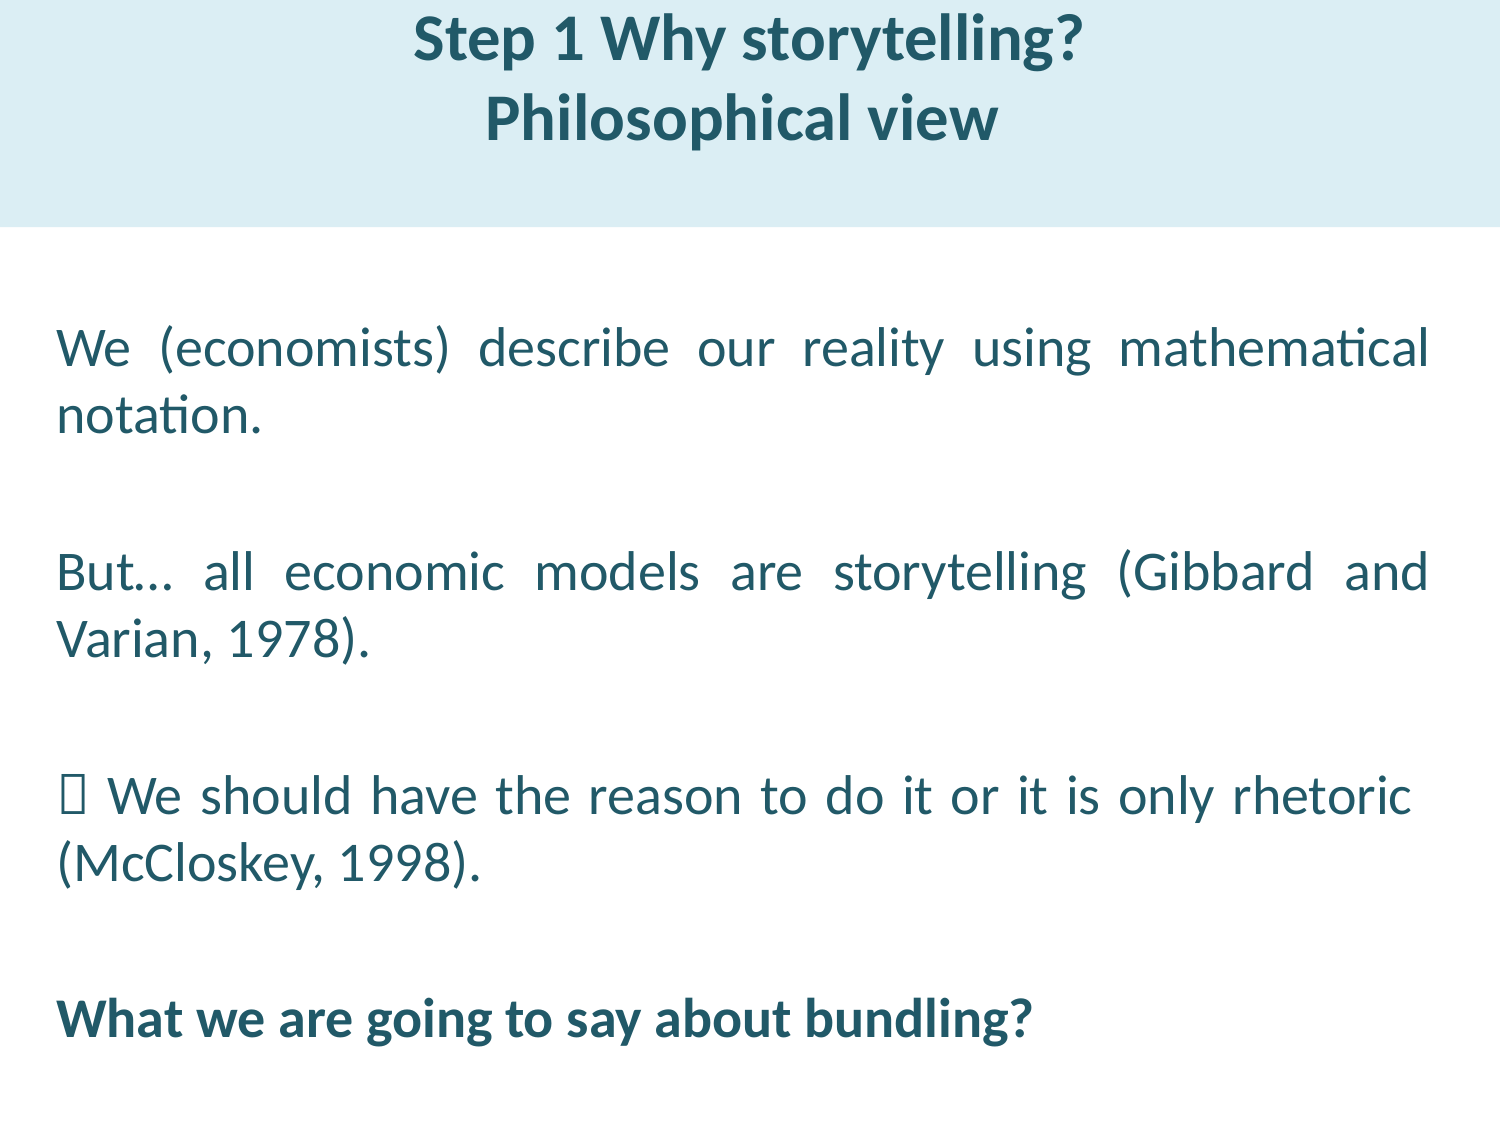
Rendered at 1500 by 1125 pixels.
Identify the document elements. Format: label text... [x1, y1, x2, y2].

list We (economists) describe our reality using mathematical notation. But… all economic models are storytelling (Gibbard and Varian, 1978).  We should have the reason to do it or it is only rhetoric (McCloskey, 1998). What we are going to say about bundling? [41, 302, 1447, 1059]
title Step 1 Why storytelling? Philosophical view [0, 0, 1500, 228]
